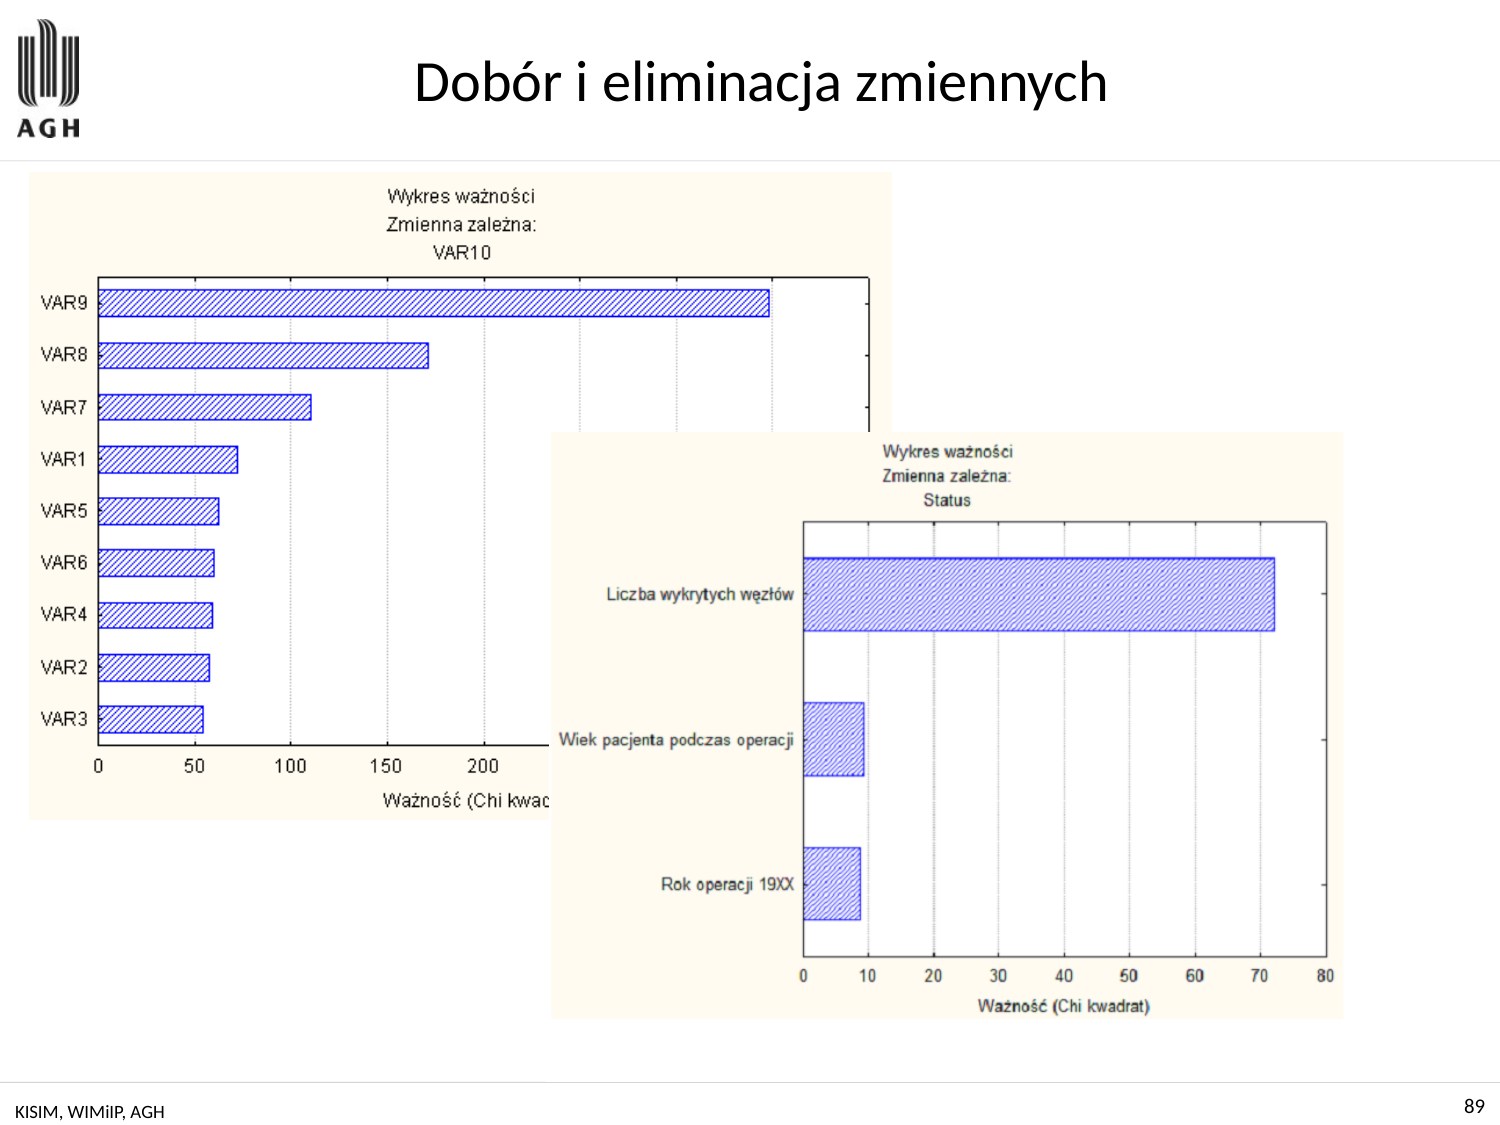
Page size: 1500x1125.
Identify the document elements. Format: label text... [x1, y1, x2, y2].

picture [17, 19, 79, 138]
picture [29, 172, 1347, 1019]
footer KISIM, WIMiIP, AGH [0, 1092, 476, 1125]
title Dobór i eliminacja zmiennych [147, 30, 1377, 126]
